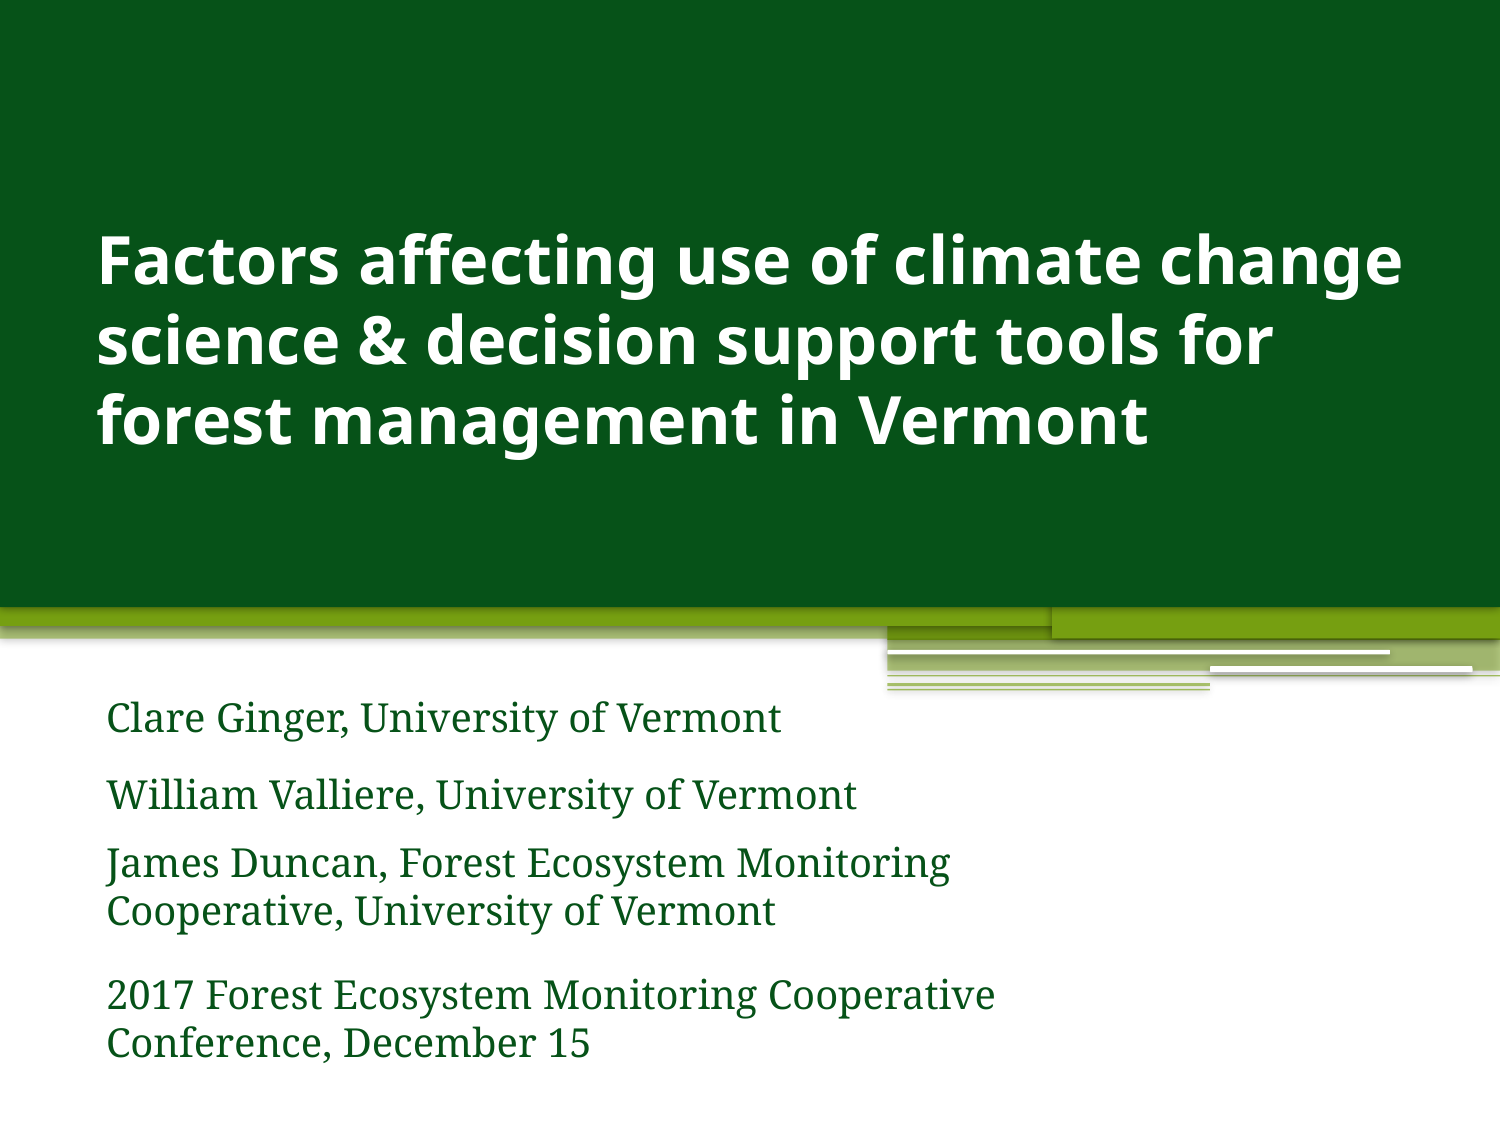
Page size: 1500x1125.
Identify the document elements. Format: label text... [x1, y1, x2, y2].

title Factors affecting use of climate change science & decision support tools for forest management in Vermont [81, 187, 1482, 488]
subtitle Clare Ginger, University of Vermont William Valliere, University of Vermont James Duncan, Forest Ecosystem Monitoring Cooperative, University of Vermont 2017 Forest Ecosystem Monitoring Cooperative Conference, December 15 [81, 675, 1138, 1075]
